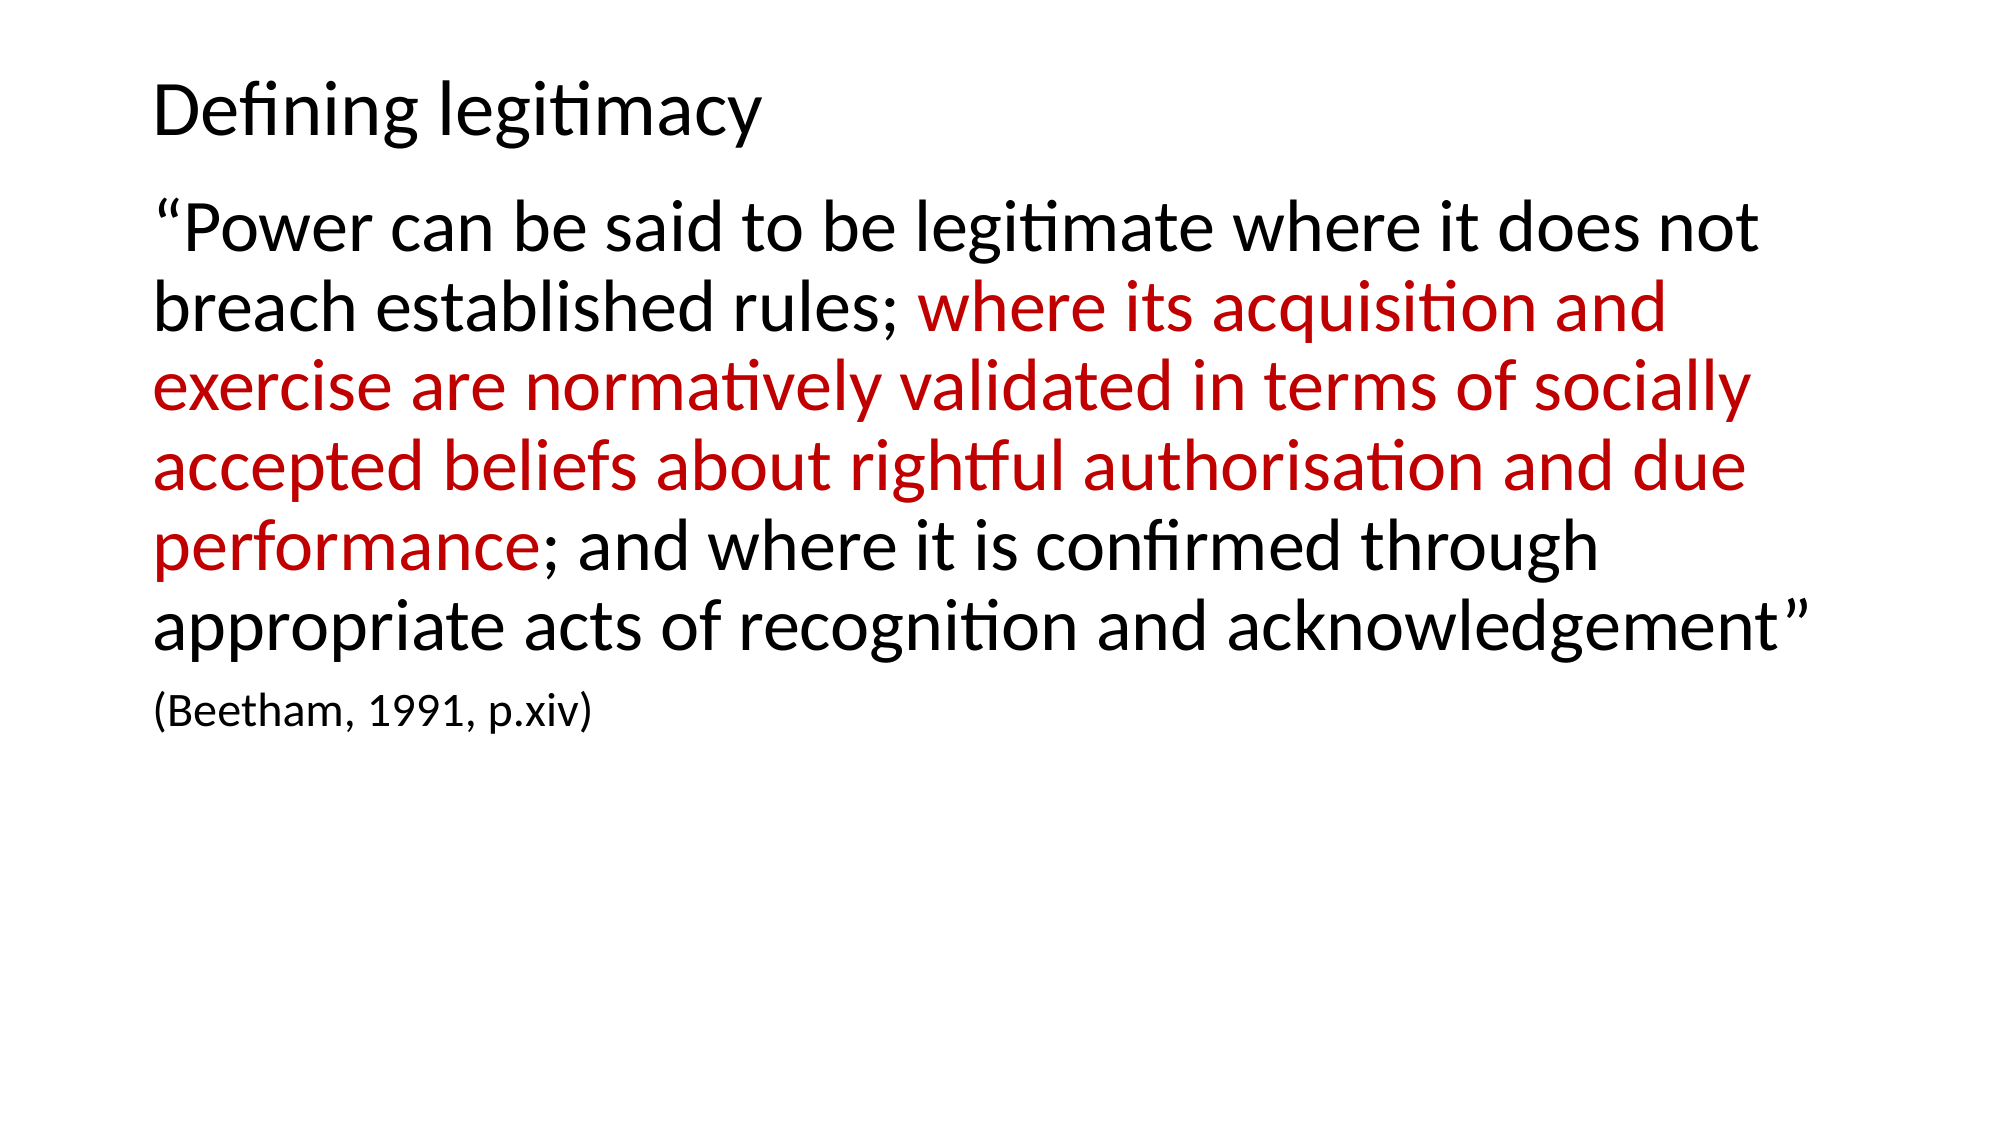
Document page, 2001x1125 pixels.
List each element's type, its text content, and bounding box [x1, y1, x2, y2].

title Defining legitimacy [137, 59, 1863, 161]
list “Power can be said to be legitimate where it does not breach established rules; where its acquisition and exercise are normatively validated in terms of socially accepted beliefs about rightful authorisation and due performance; and where it is confirmed through appropriate acts of recognition and acknowledgement” (Beetham, 1991, p.xiv) [137, 179, 1863, 1014]
